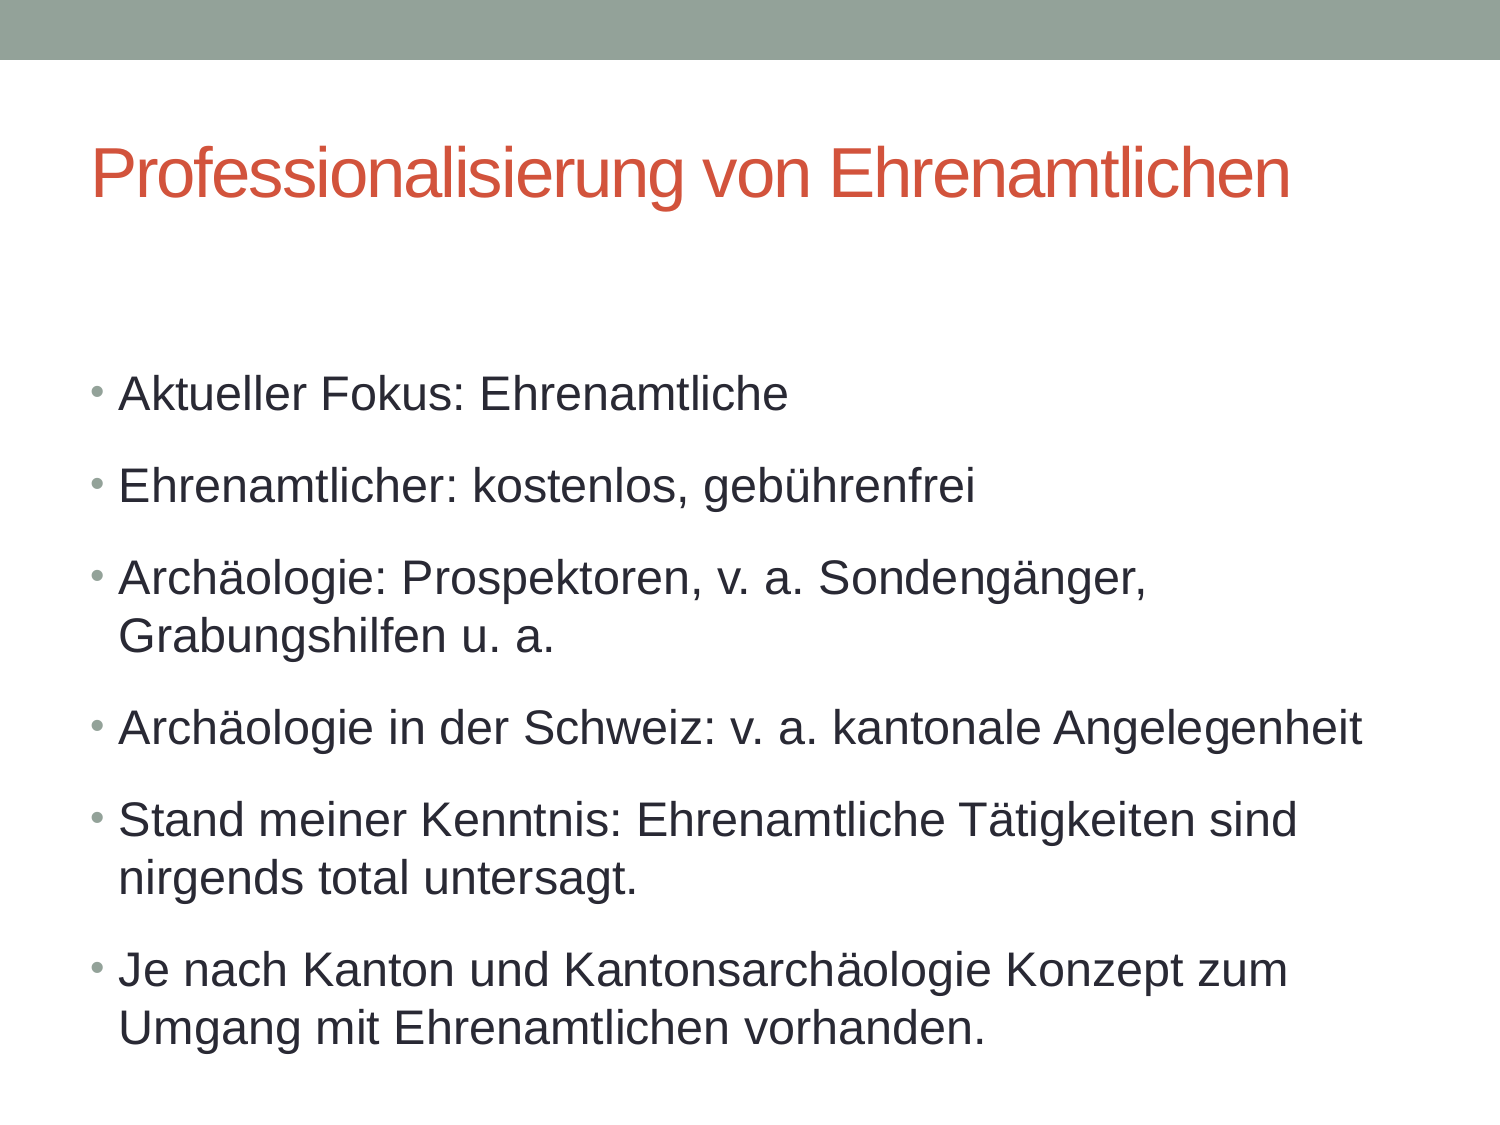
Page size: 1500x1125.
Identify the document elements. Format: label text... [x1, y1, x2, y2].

title Professionalisierung von Ehrenamtlichen [75, 87, 1425, 250]
list Aktueller Fokus: Ehrenamtliche Ehrenamtlicher: kostenlos, gebührenfrei Archäologie: Prospektoren, v. a. Sondengänger, Grabungshilfen u. a. Archäologie in der Schweiz: v. a. kantonale Angelegenheit Stand meiner Kenntnis: Ehrenamtliche Tätigkeiten sind nirgends total untersagt. Je nach Kanton und Kantonsarchäologie Konzept zum Umgang mit Ehrenamtlichen vorhanden. [75, 262, 1425, 1063]
